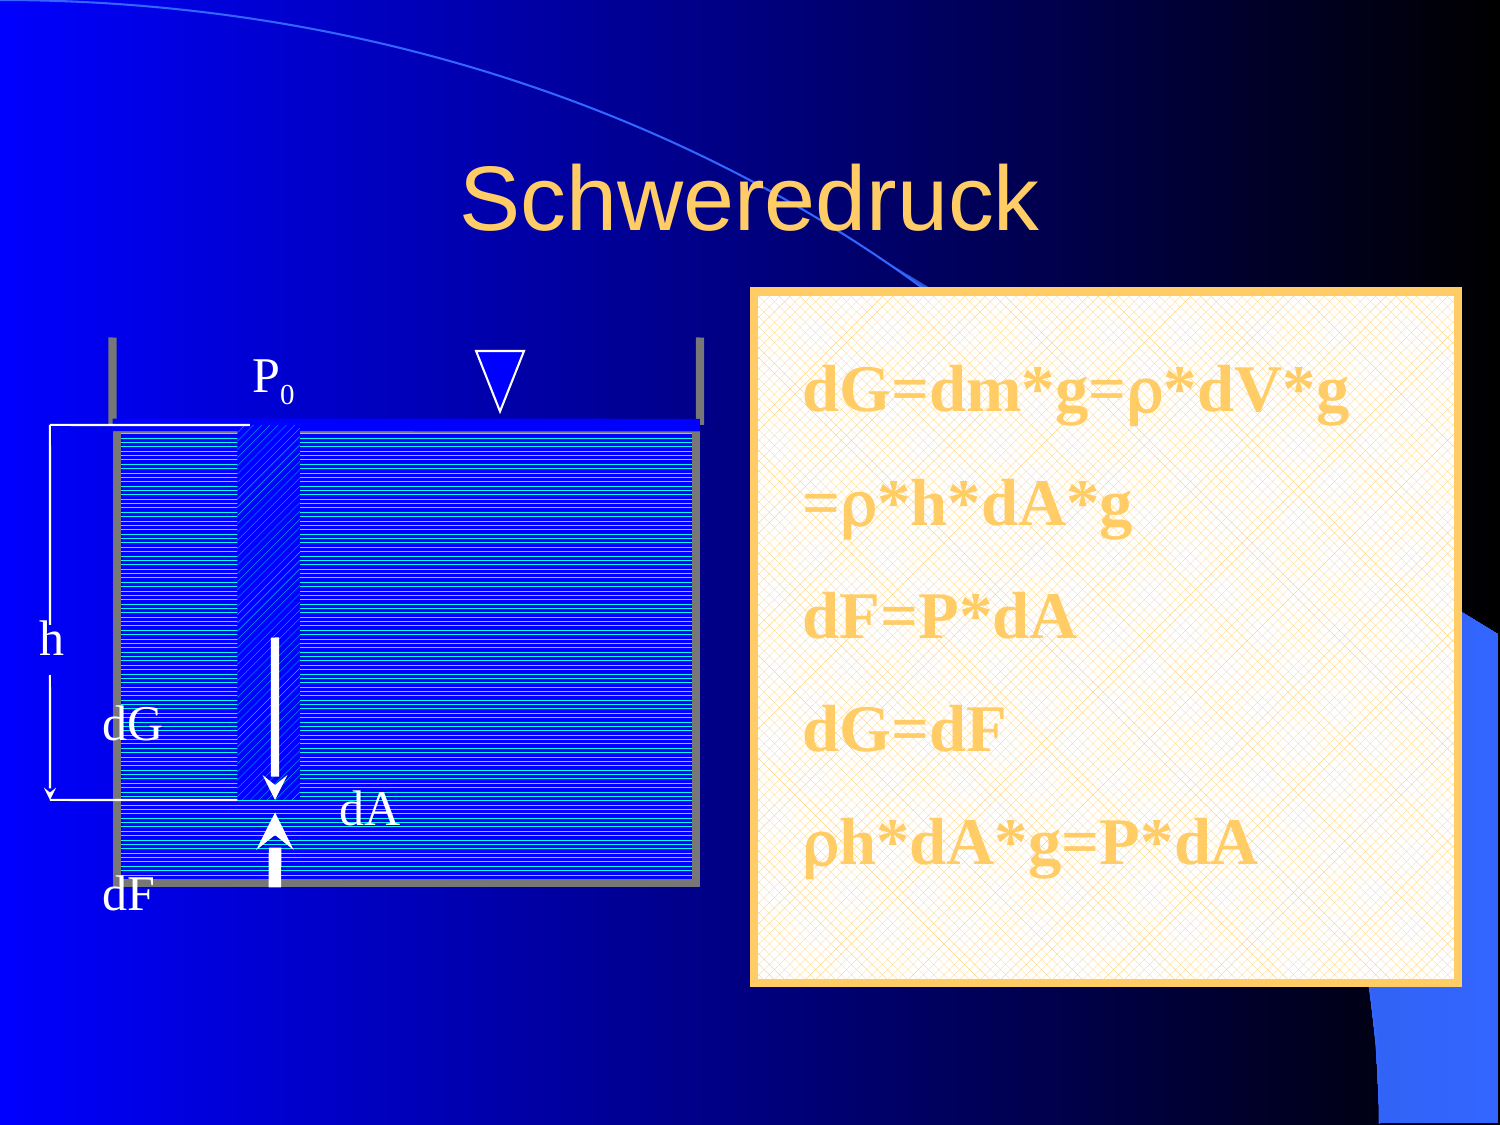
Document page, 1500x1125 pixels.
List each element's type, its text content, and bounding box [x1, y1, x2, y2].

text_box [112, 337, 700, 884]
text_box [754, 291, 1459, 984]
text_box P0 h dG dA dF [24, 249, 850, 929]
text_box Schweredruck [112, 99, 1388, 287]
